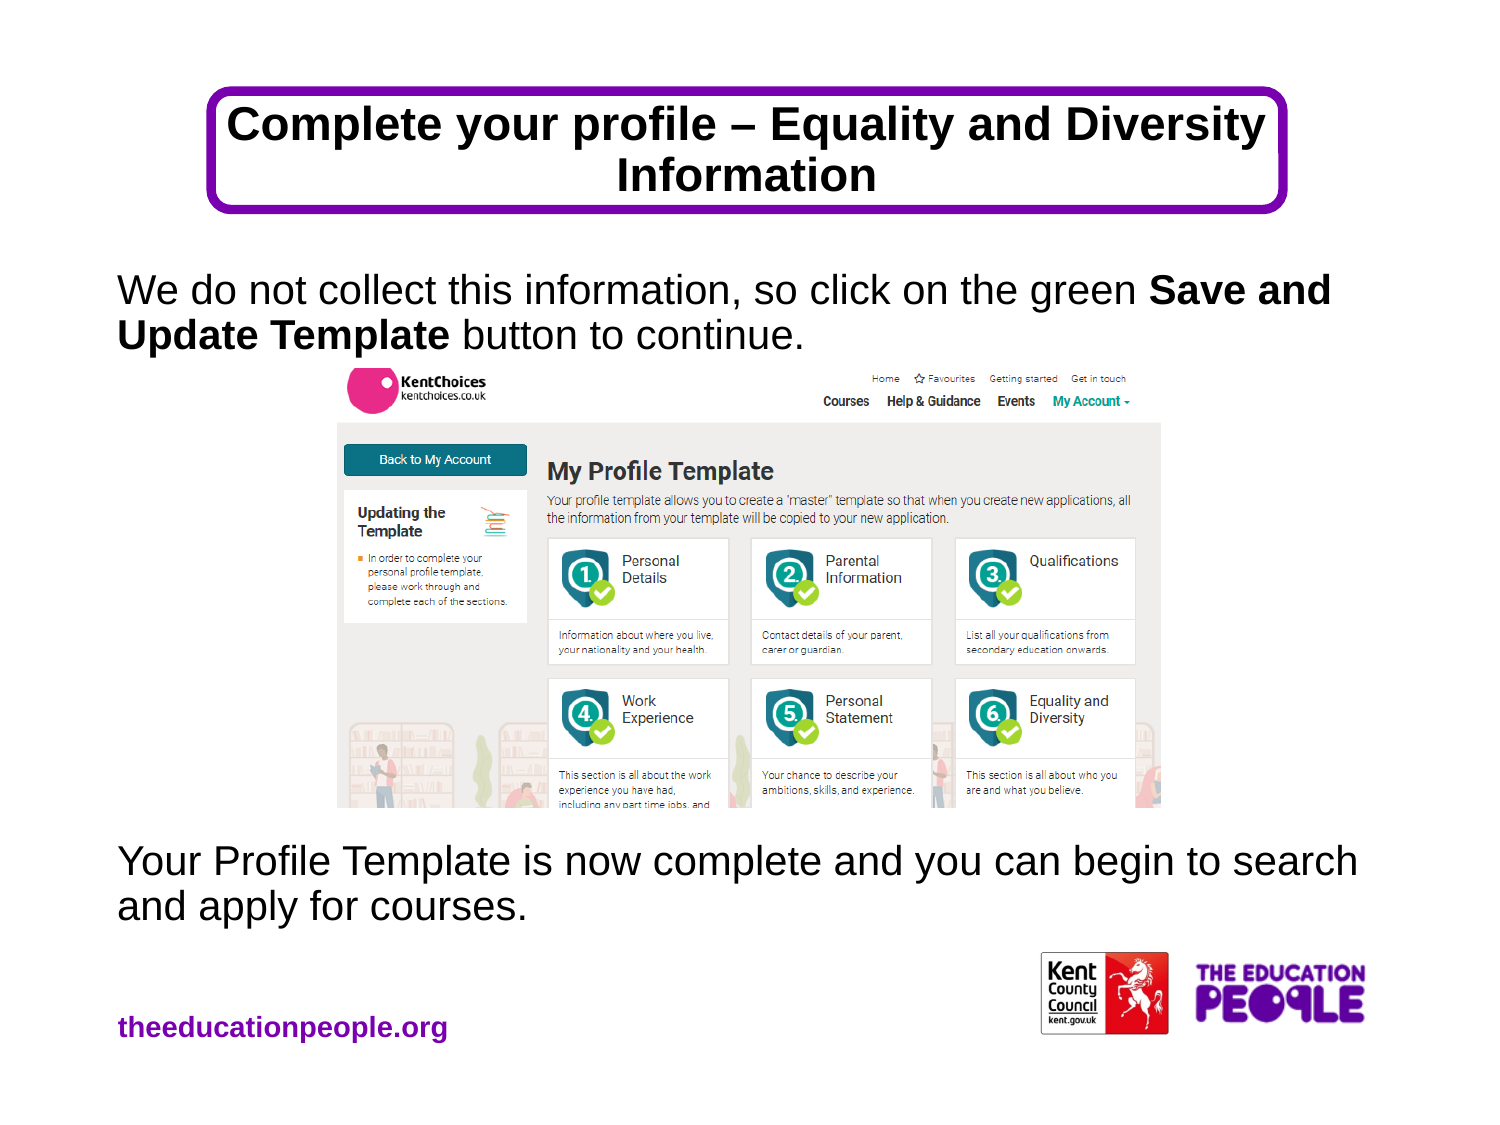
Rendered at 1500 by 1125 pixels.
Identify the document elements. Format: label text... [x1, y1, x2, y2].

picture [1038, 948, 1171, 1038]
list We do not collect this information, so click on the green Save and Update Template button to continue. Your Profile Template is now complete and you can begin to search and apply for courses. [102, 260, 1397, 916]
picture [1192, 948, 1374, 1038]
picture [337, 368, 1161, 808]
title Complete your profile – Equality and Diversity Information [211, 91, 1283, 210]
